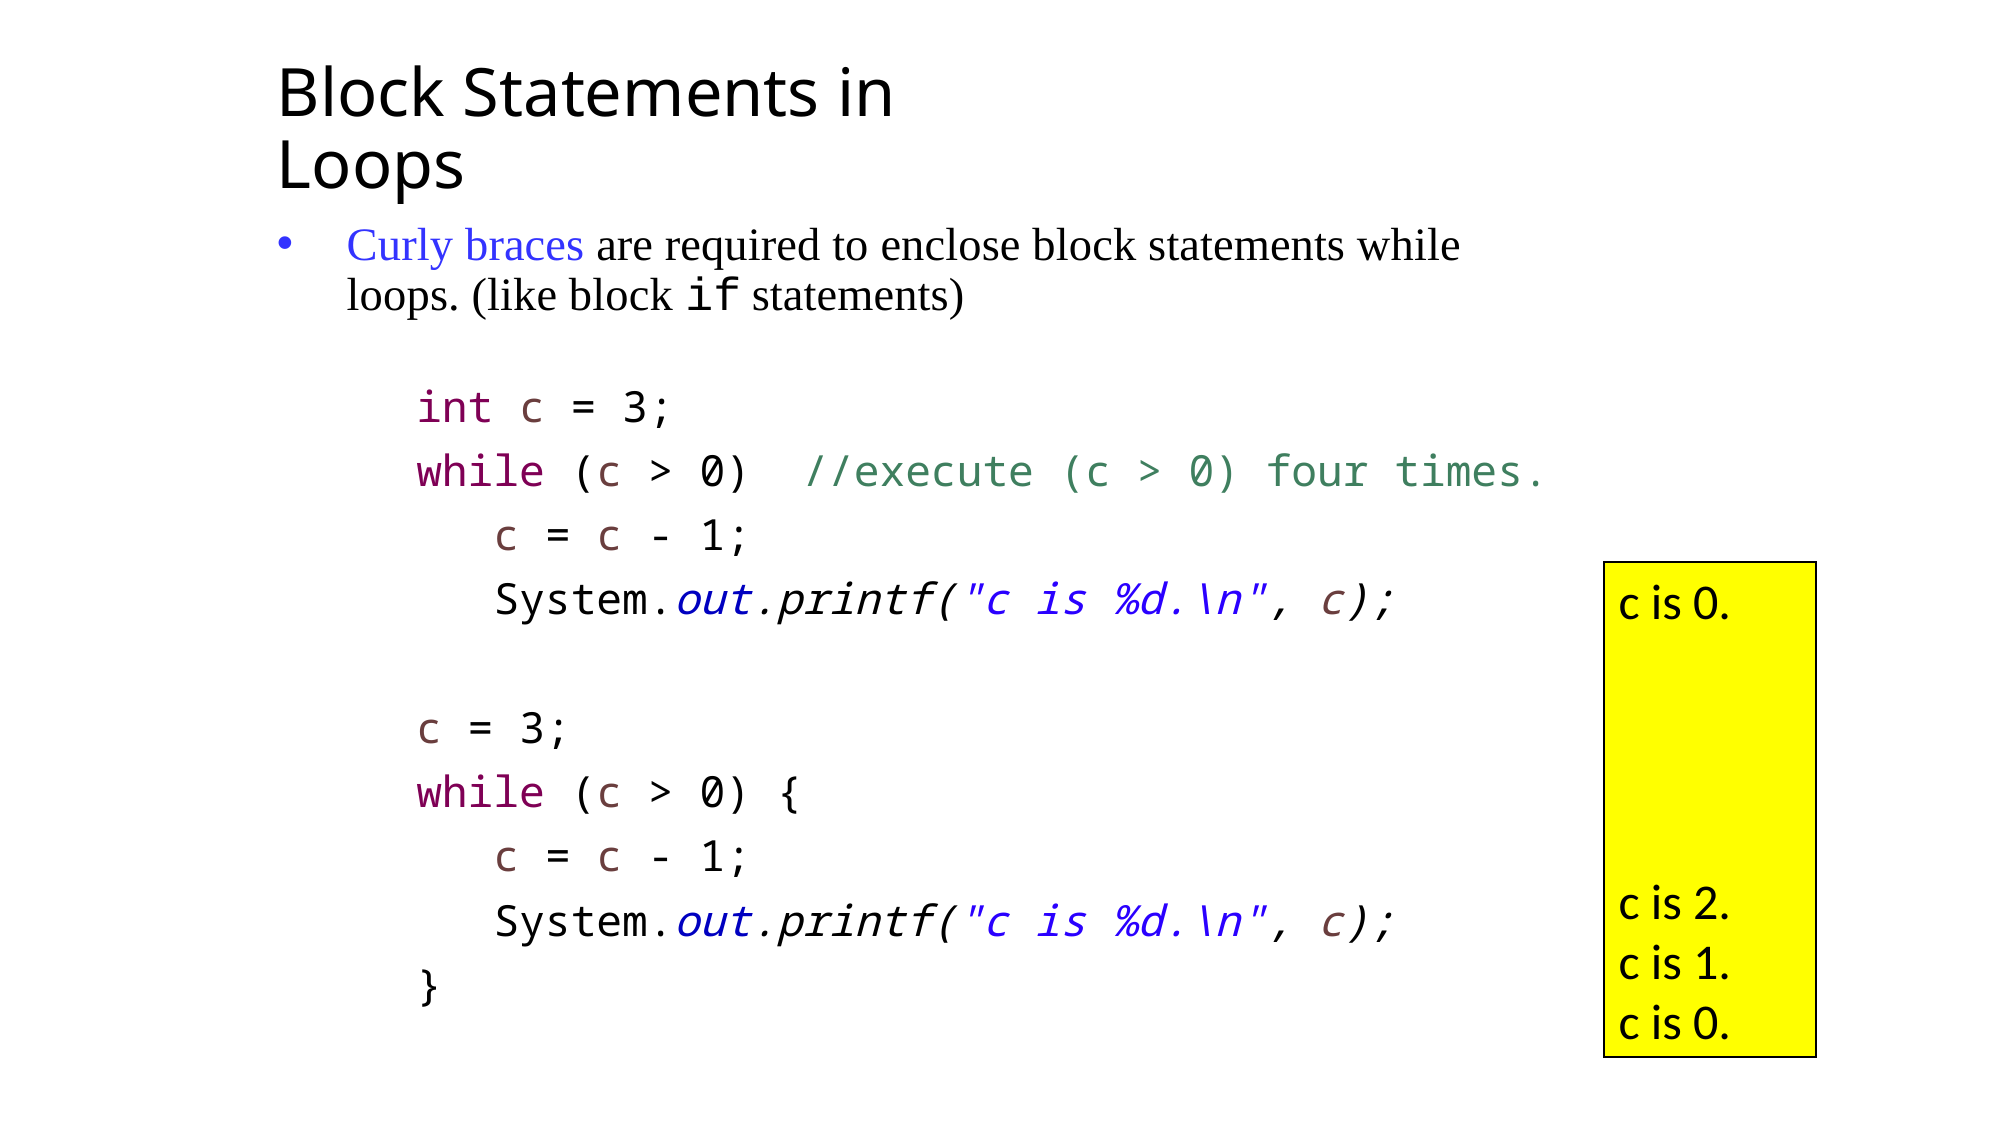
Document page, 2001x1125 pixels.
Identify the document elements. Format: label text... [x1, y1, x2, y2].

text_box Block Statements in Loops [261, 49, 1044, 212]
text_box Curly braces are required to enclose block statements while loops. (like block if statements) int c = 3; while (c > 0) //execute (c > 0) four times. c = c - 1; System.out.printf("c is %d.\n", c); c = 3; while (c > 0) { c = c - 1; System.out.printf("c is %d.\n", c); } [261, 212, 1567, 1034]
text_box c is 0. c is 2. c is 1. c is 0. [1603, 561, 1817, 1058]
